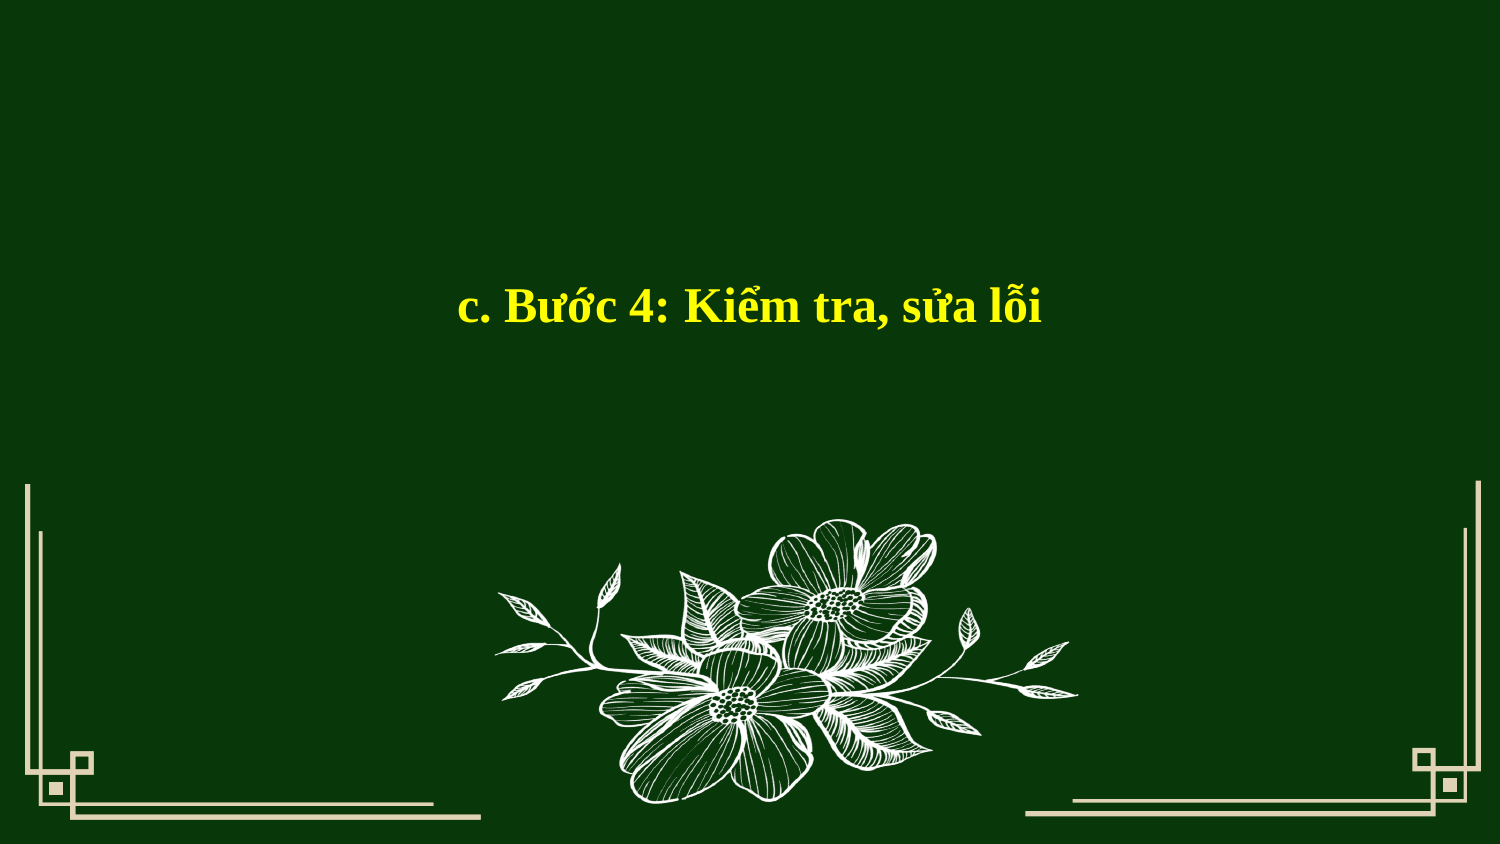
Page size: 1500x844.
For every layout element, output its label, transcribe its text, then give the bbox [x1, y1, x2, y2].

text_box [24, 483, 481, 820]
picture [481, 373, 1088, 844]
title c. Bước 4: Kiểm tra, sửa lỗi [103, 153, 1397, 348]
